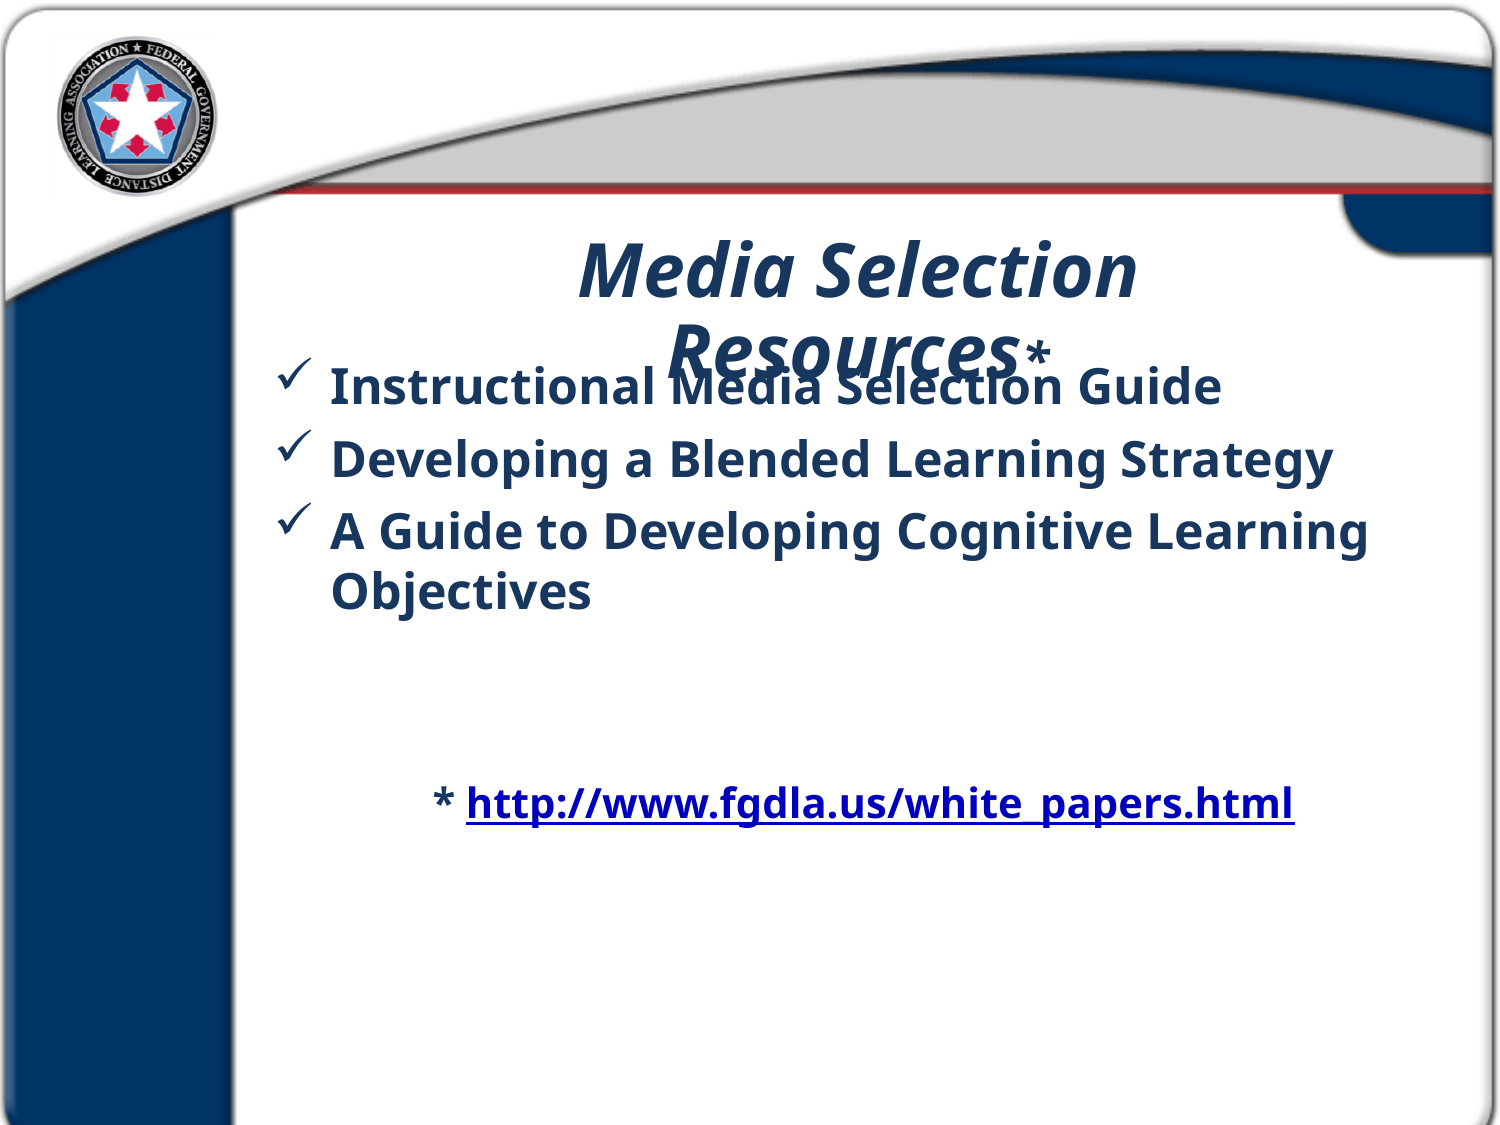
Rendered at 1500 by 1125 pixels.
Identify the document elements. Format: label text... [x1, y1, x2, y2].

picture [0, 1, 1500, 1125]
text_box Media Selection Resources* [391, 225, 1325, 403]
list Instructional Media Selection Guide Developing a Blended Learning Strategy A Guide to Developing Cognitive Learning Objectives * http://www.fgdla.us/white_papers.html [258, 347, 1480, 588]
